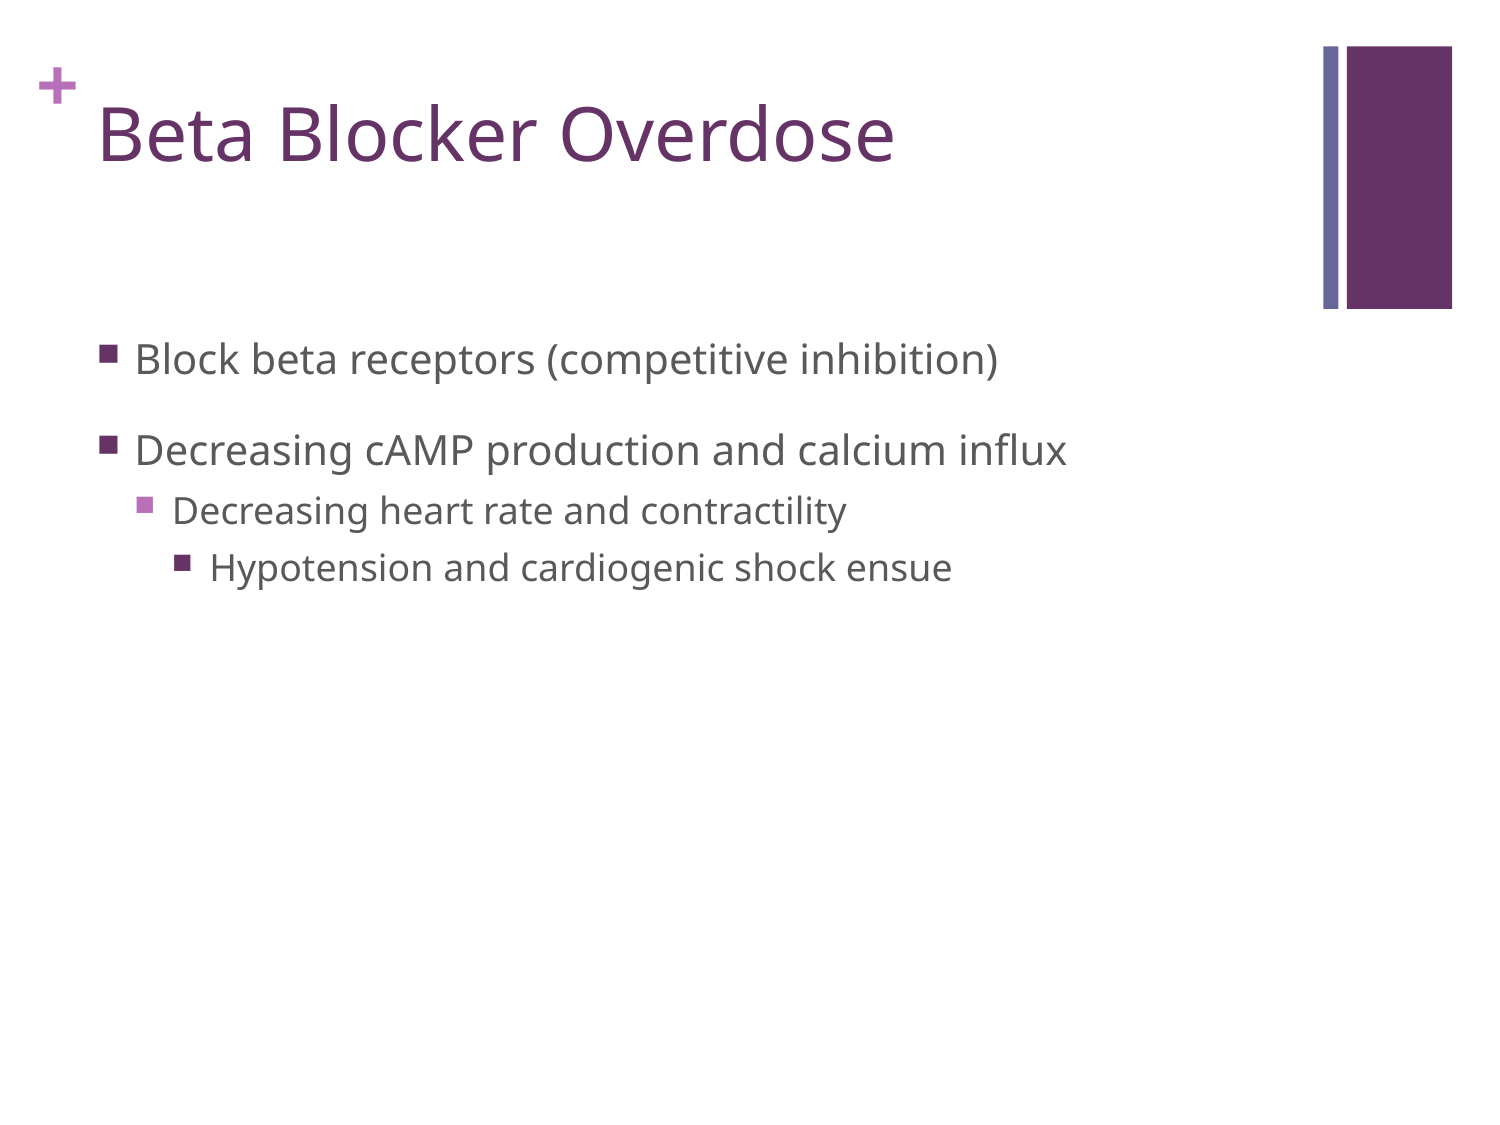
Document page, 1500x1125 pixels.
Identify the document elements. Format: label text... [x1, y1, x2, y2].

list Block beta receptors (competitive inhibition) Decreasing cAMP production and calcium influx Decreasing heart rate and contractility Hypotension and cardiogenic shock ensue [81, 324, 1322, 1005]
title Beta Blocker Overdose [81, 79, 1322, 263]
